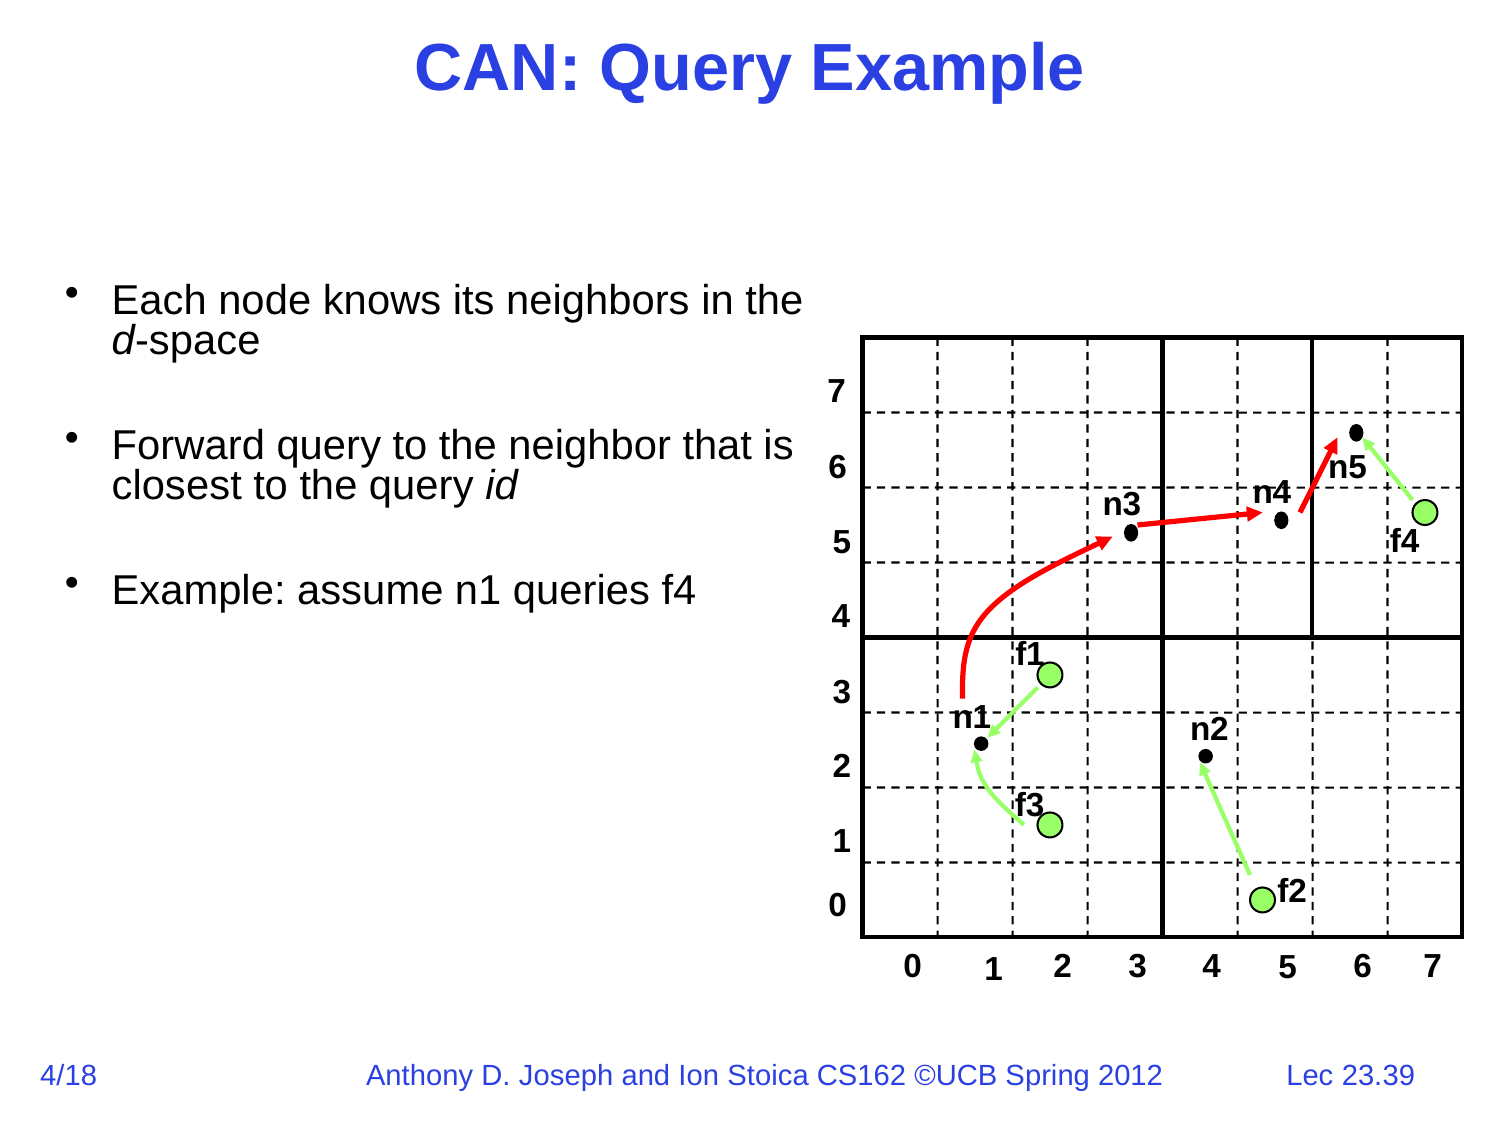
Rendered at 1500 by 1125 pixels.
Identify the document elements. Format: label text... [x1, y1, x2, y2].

text_box n5 [1313, 437, 1382, 493]
text_box [1162, 489, 1313, 638]
text_box [1038, 817, 1063, 838]
text_box [1038, 669, 1063, 688]
text_box 6 [813, 437, 862, 493]
text_box [1250, 887, 1262, 913]
text_box f4 [1375, 512, 1435, 567]
text_box n2 [1175, 699, 1244, 755]
text_box 3 [817, 662, 862, 718]
text_box [1313, 337, 1463, 637]
text_box n4 [1237, 462, 1307, 517]
text_box [862, 337, 1162, 638]
text_box [1412, 500, 1438, 520]
title CAN: Query Example [161, 24, 1339, 113]
text_box 4 [816, 587, 862, 642]
text_box 5 [1263, 938, 1312, 993]
text_box 2 [817, 737, 862, 792]
text_box 5 [817, 512, 862, 568]
text_box f2 [1262, 862, 1323, 917]
text_box 6 [1338, 938, 1387, 992]
text_box [1162, 637, 1463, 938]
text_box 3 [1113, 938, 1162, 992]
text_box [987, 687, 1038, 738]
text_box 7 [812, 362, 861, 417]
list Each node knows its neighbors in the d-space Forward query to the neighbor that is closest to the query id Example: assume n1 queries f4 [49, 274, 838, 863]
text_box f3 [1000, 775, 1060, 830]
text_box [1137, 507, 1263, 526]
text_box n1 [937, 687, 1007, 742]
text_box [1350, 425, 1363, 437]
text_box 0 [888, 938, 937, 992]
text_box 2 [1038, 938, 1087, 992]
text_box [962, 536, 1113, 699]
text_box [1162, 337, 1313, 522]
text_box [970, 749, 1024, 825]
text_box 1 [817, 812, 862, 867]
text_box [862, 638, 1162, 938]
text_box [1299, 437, 1338, 513]
text_box [1362, 437, 1413, 501]
text_box 7 [1408, 938, 1457, 992]
text_box 1 [969, 939, 1018, 994]
text_box [1199, 762, 1251, 876]
text_box 4 [1187, 938, 1236, 992]
text_box 0 [813, 875, 862, 930]
text_box f1 [1000, 624, 1061, 680]
